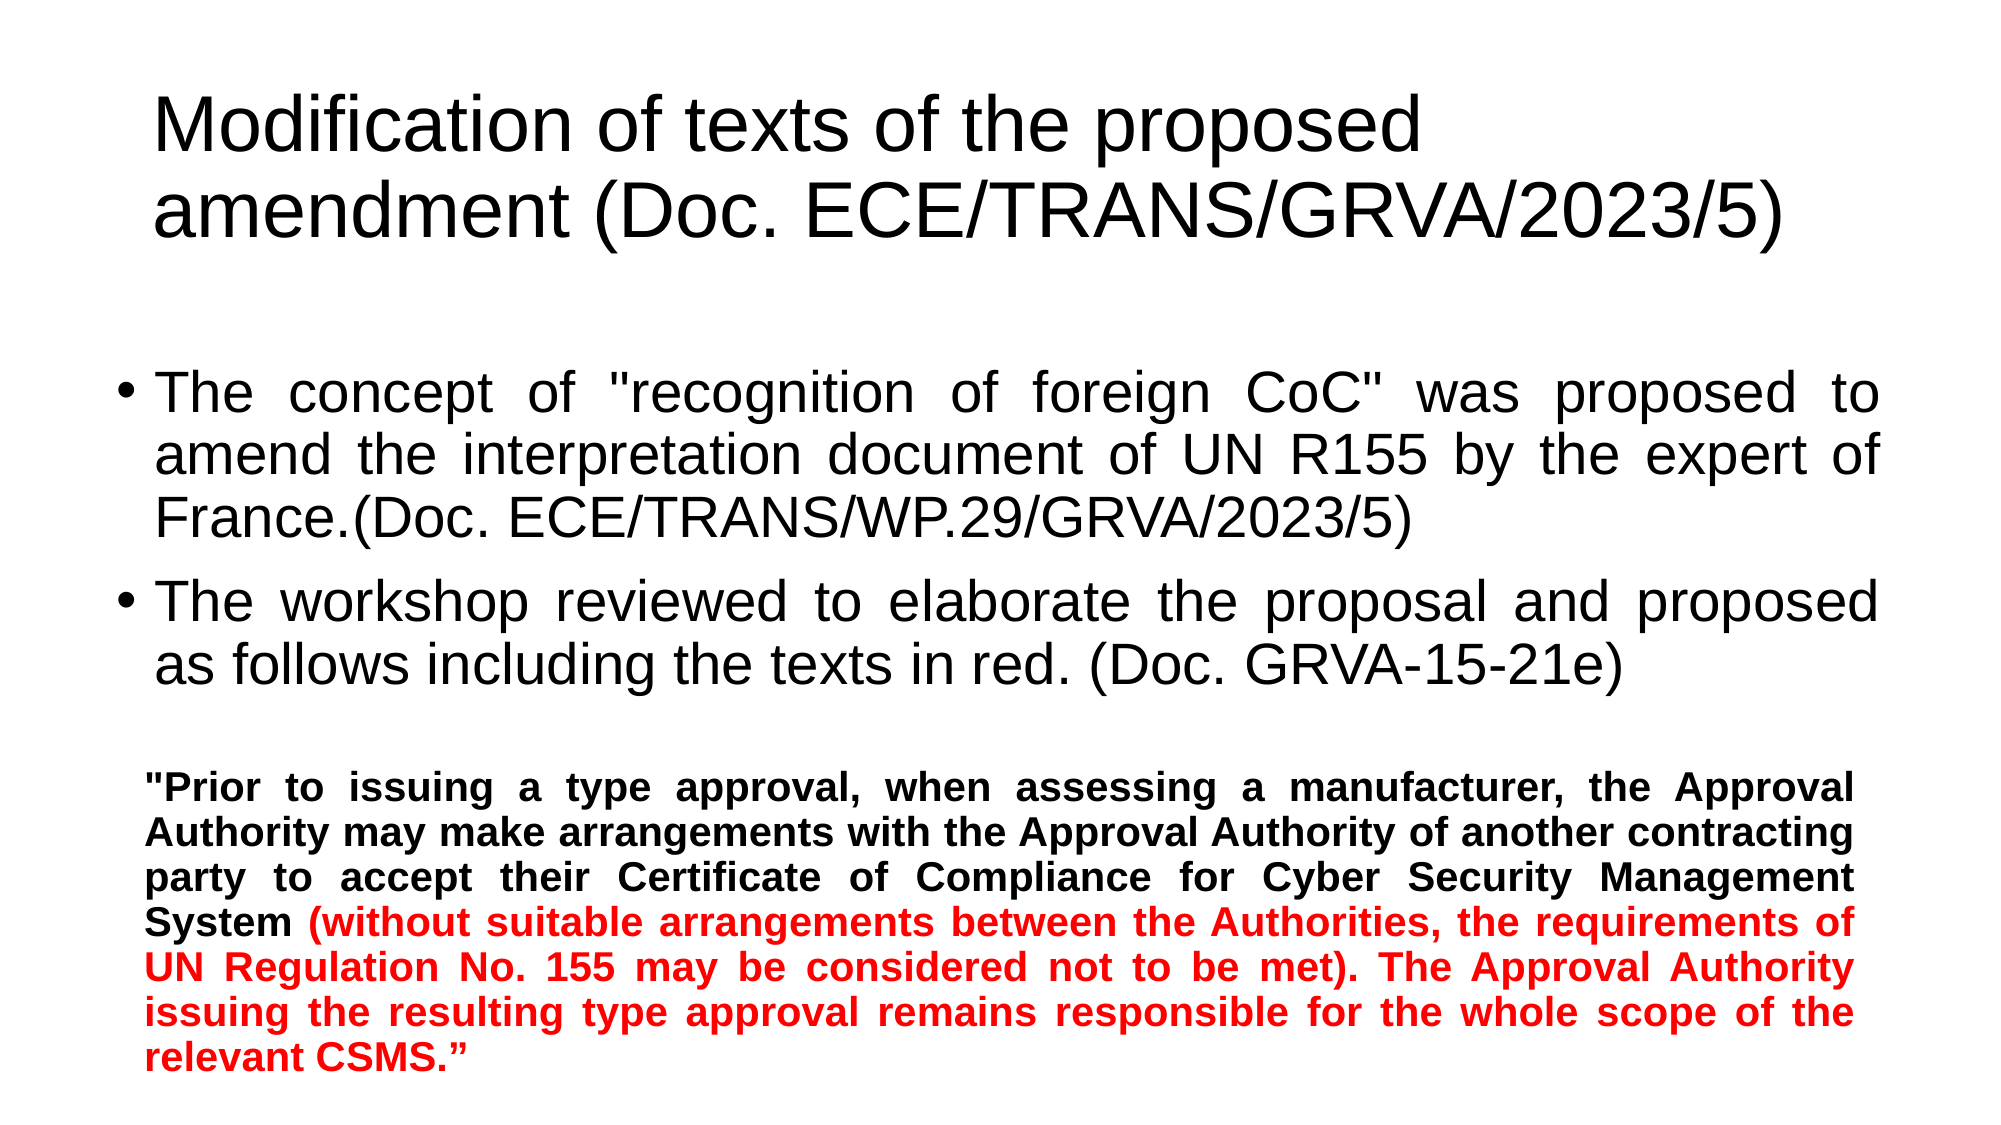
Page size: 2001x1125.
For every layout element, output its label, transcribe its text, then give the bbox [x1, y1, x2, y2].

text_box The concept of "recognition of foreign CoC" was proposed to amend the interpretation document of UN R155 by the expert of France.(Doc. ECE/TRANS/WP.29/GRVA/2023/5) The workshop reviewed to elaborate the proposal and proposed as follows including the texts in red. (Doc. GRVA-15-21e) [101, 354, 1898, 721]
title Modification of texts of the proposed amendment (Doc. ECE/TRANS/GRVA/2023/5) [137, 59, 1863, 278]
list "Prior to issuing a type approval, when assessing a manufacturer, the Approval Authority may make arrangements with the Approval Authority of another contracting party to accept their Certificate of Compliance for Cyber Security Management System (without suitable arrangements between the Authorities, the requirements of UN Regulation No. 155 may be considered not to be met). The Approval Authority issuing the resulting type approval remains responsible for the whole scope of the relevant CSMS.” [129, 758, 1871, 1100]
